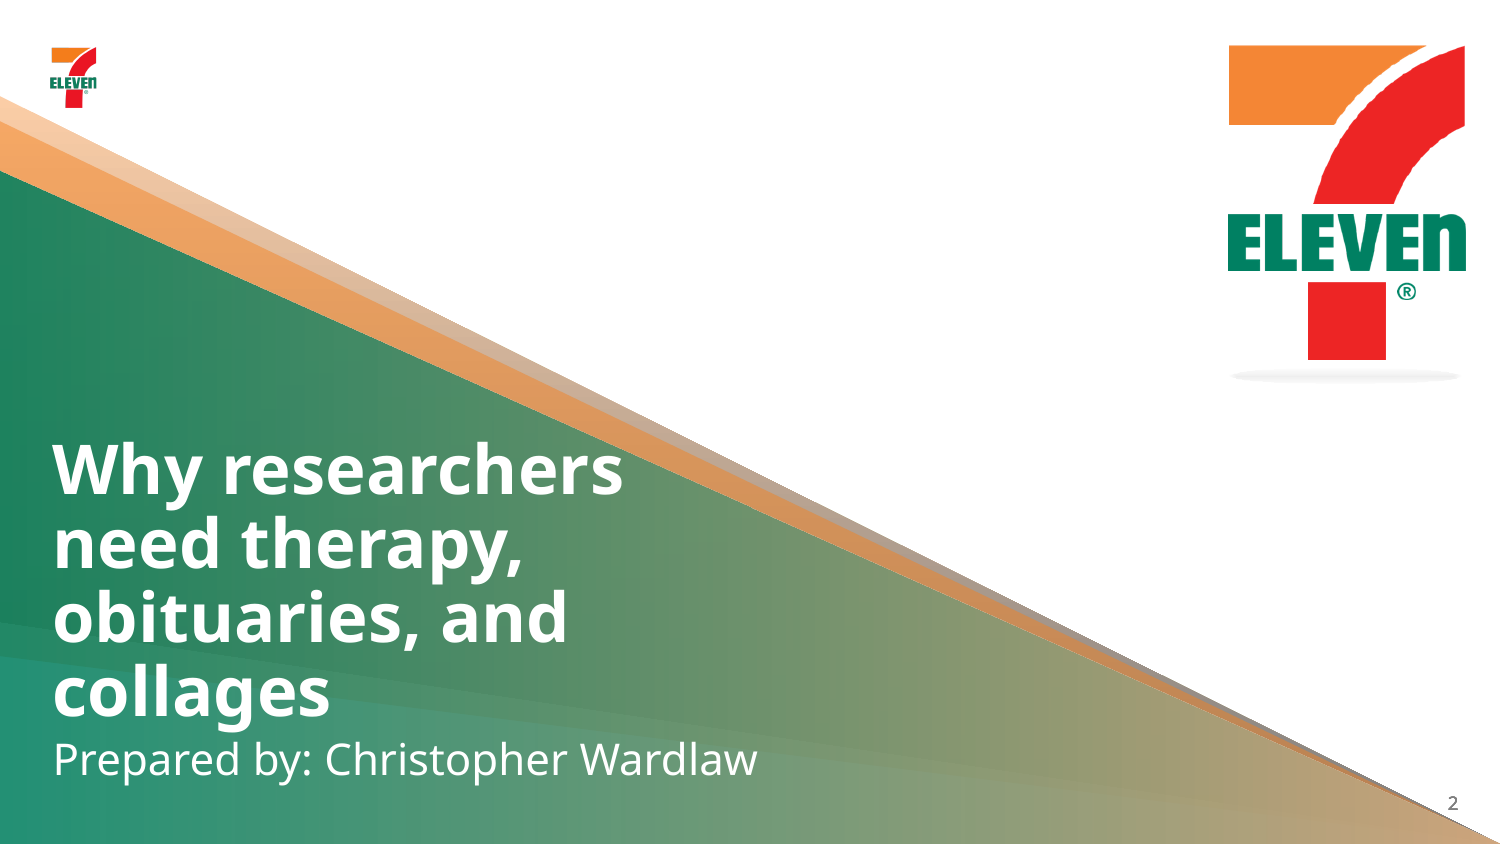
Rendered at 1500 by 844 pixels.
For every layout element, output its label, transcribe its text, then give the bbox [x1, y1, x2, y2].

picture [1229, 45, 1465, 204]
list Prepared by: Christopher Wardlaw [37, 730, 991, 844]
title Why researchers need therapy, obituaries, and collages [37, 583, 740, 666]
picture [1397, 282, 1416, 300]
picture [1308, 282, 1386, 360]
picture [1228, 214, 1466, 271]
